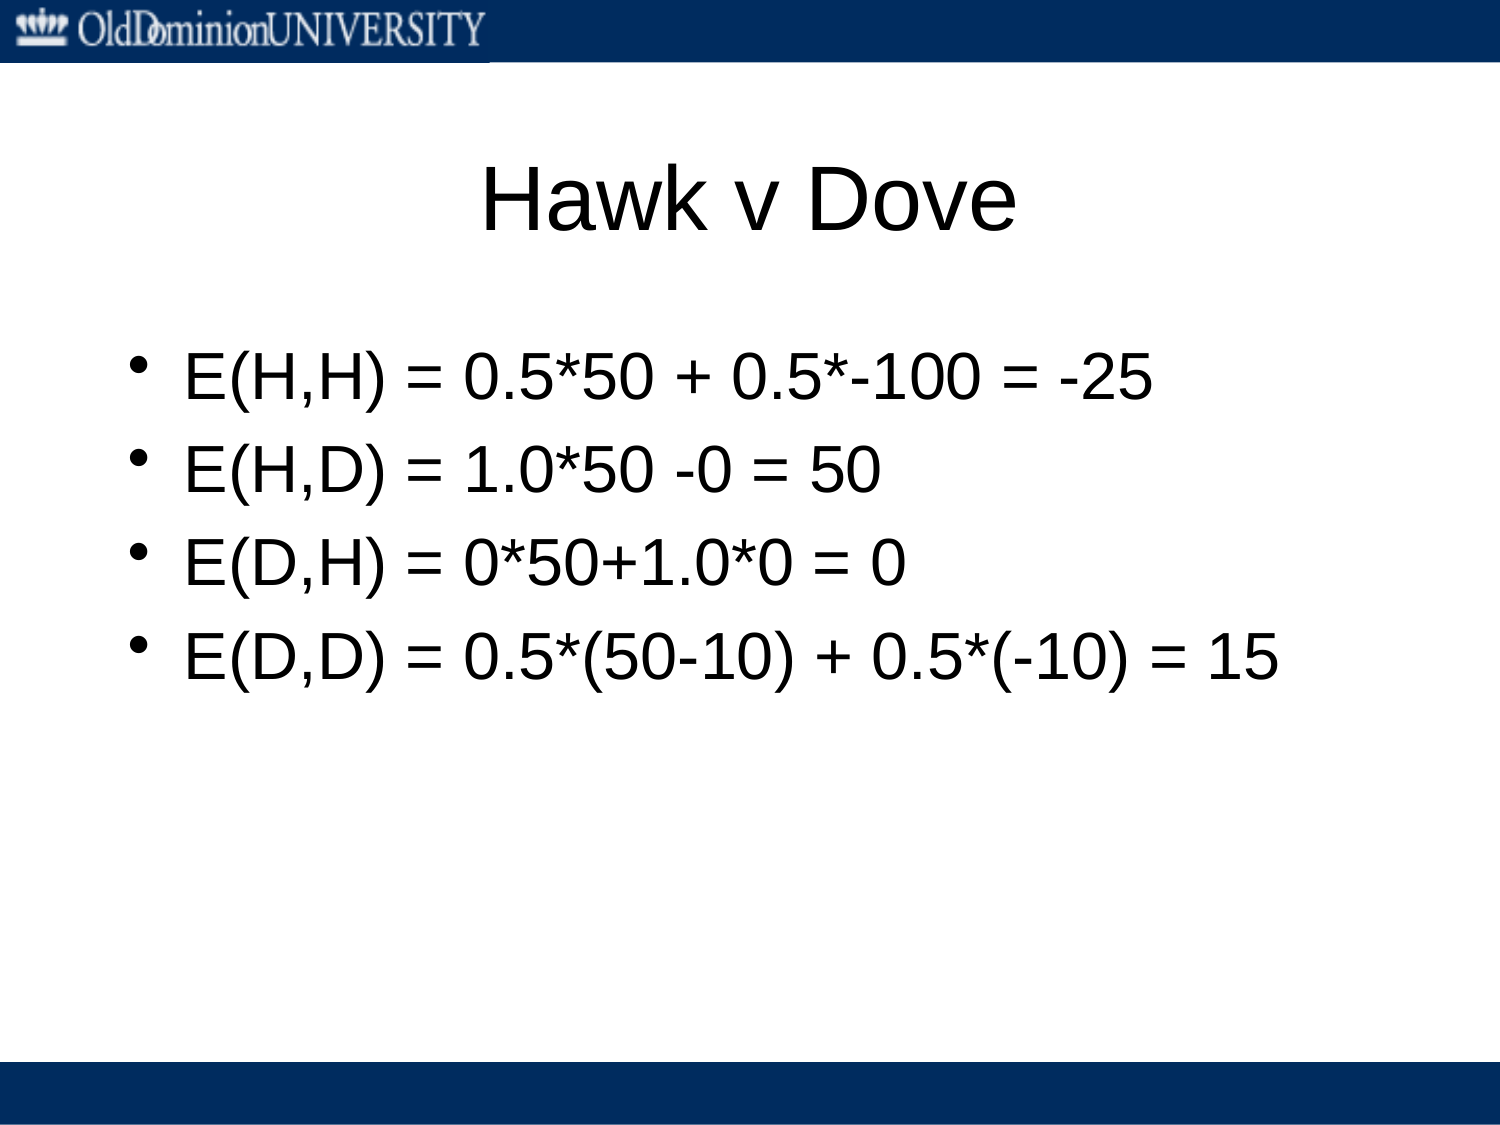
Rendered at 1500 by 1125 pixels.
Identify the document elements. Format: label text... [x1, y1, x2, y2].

title Hawk v Dove [112, 99, 1388, 288]
list E(H,H) = 0.5*50 + 0.5*-100 = -25 E(H,D) = 1.0*50 -0 = 50 E(D,H) = 0*50+1.0*0 = 0 E(D,D) = 0.5*(50-10) + 0.5*(-10) = 15 [112, 324, 1388, 1001]
